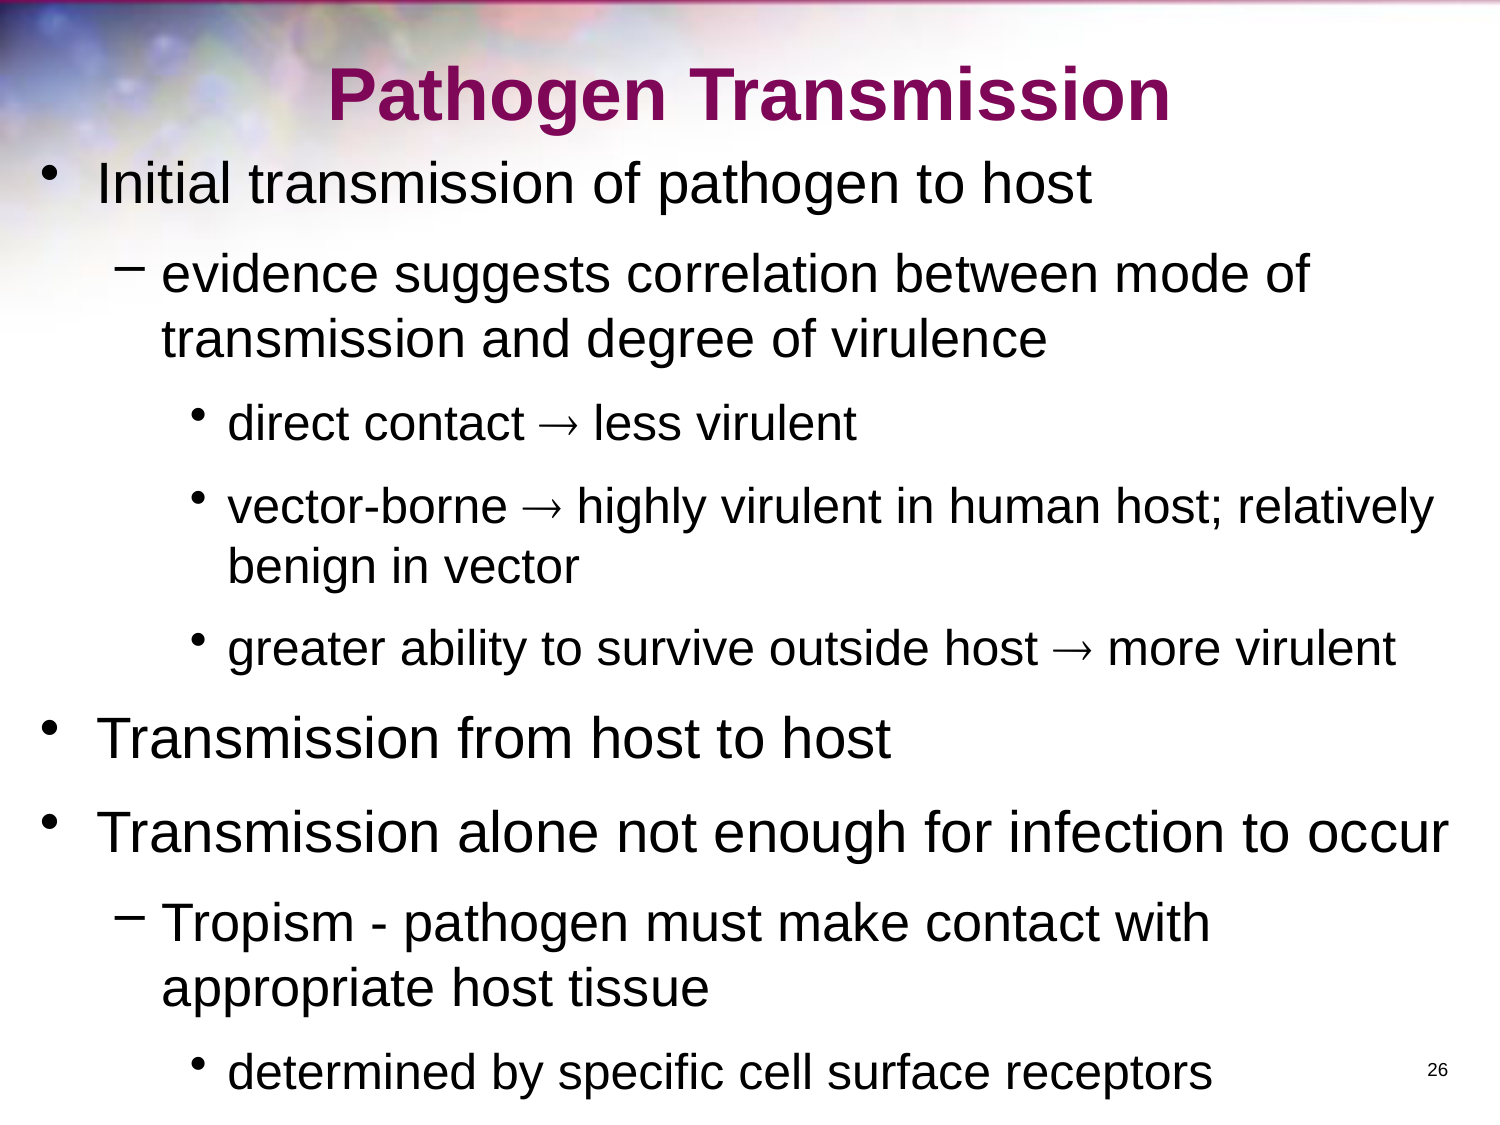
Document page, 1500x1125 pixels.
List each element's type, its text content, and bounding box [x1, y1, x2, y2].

slide_number 26 [1412, 1049, 1500, 1101]
title Pathogen Transmission [137, 37, 1363, 137]
picture [0, 0, 1500, 413]
list Initial transmission of pathogen to host evidence suggests correlation between mode of transmission and degree of virulence direct contact  less virulent vector-borne  highly virulent in human host; relatively benign in vector greater ability to survive outside host  more virulent Transmission from host to host Transmission alone not enough for infection to occur Tropism - pathogen must make contact with appropriate host tissue determined by specific cell surface receptors [24, 137, 1475, 1113]
